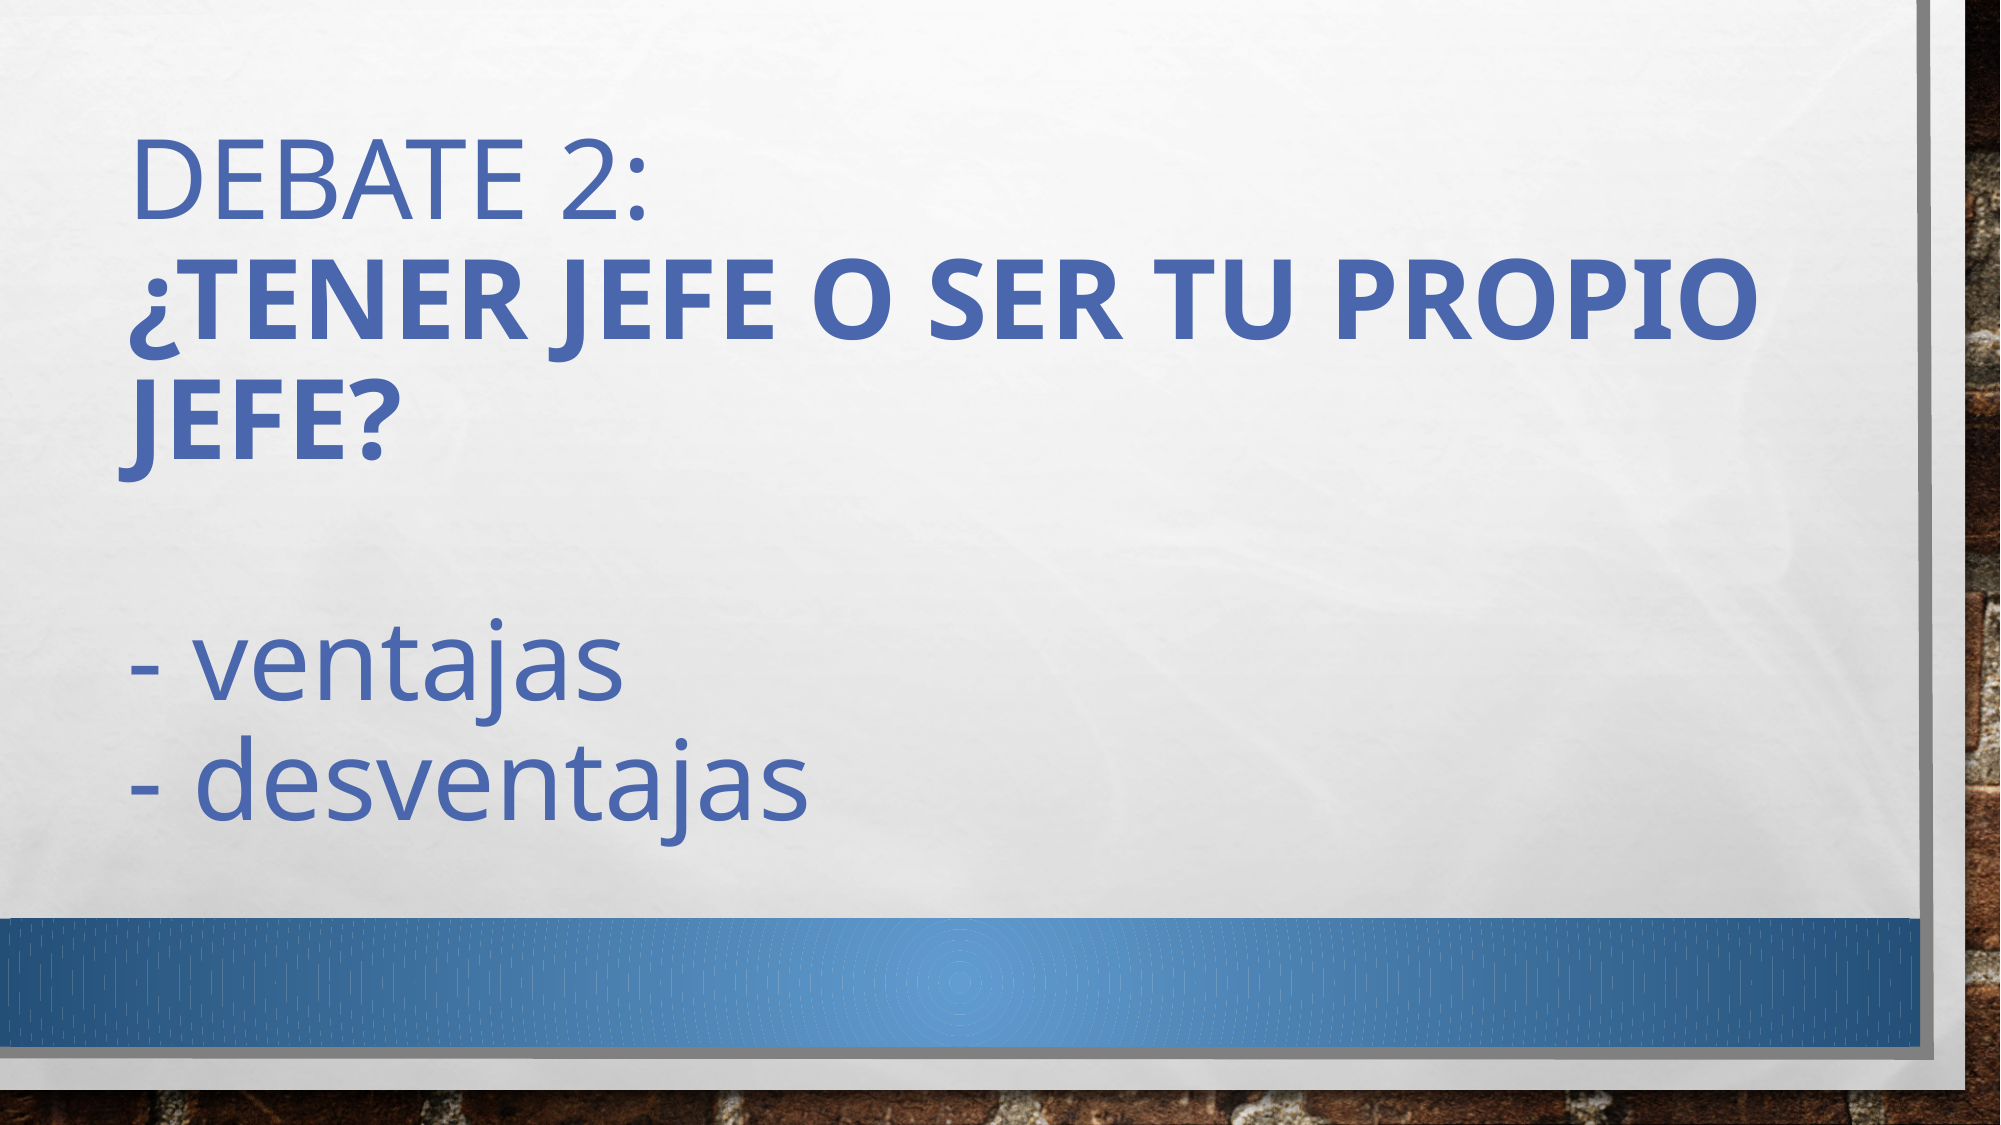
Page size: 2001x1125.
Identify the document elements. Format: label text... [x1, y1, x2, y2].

picture [0, 0, 2000, 1125]
title Debate 2: ¿tener jefe o ser tu propio jefe? - ventajas - desventajas [112, 112, 1861, 856]
